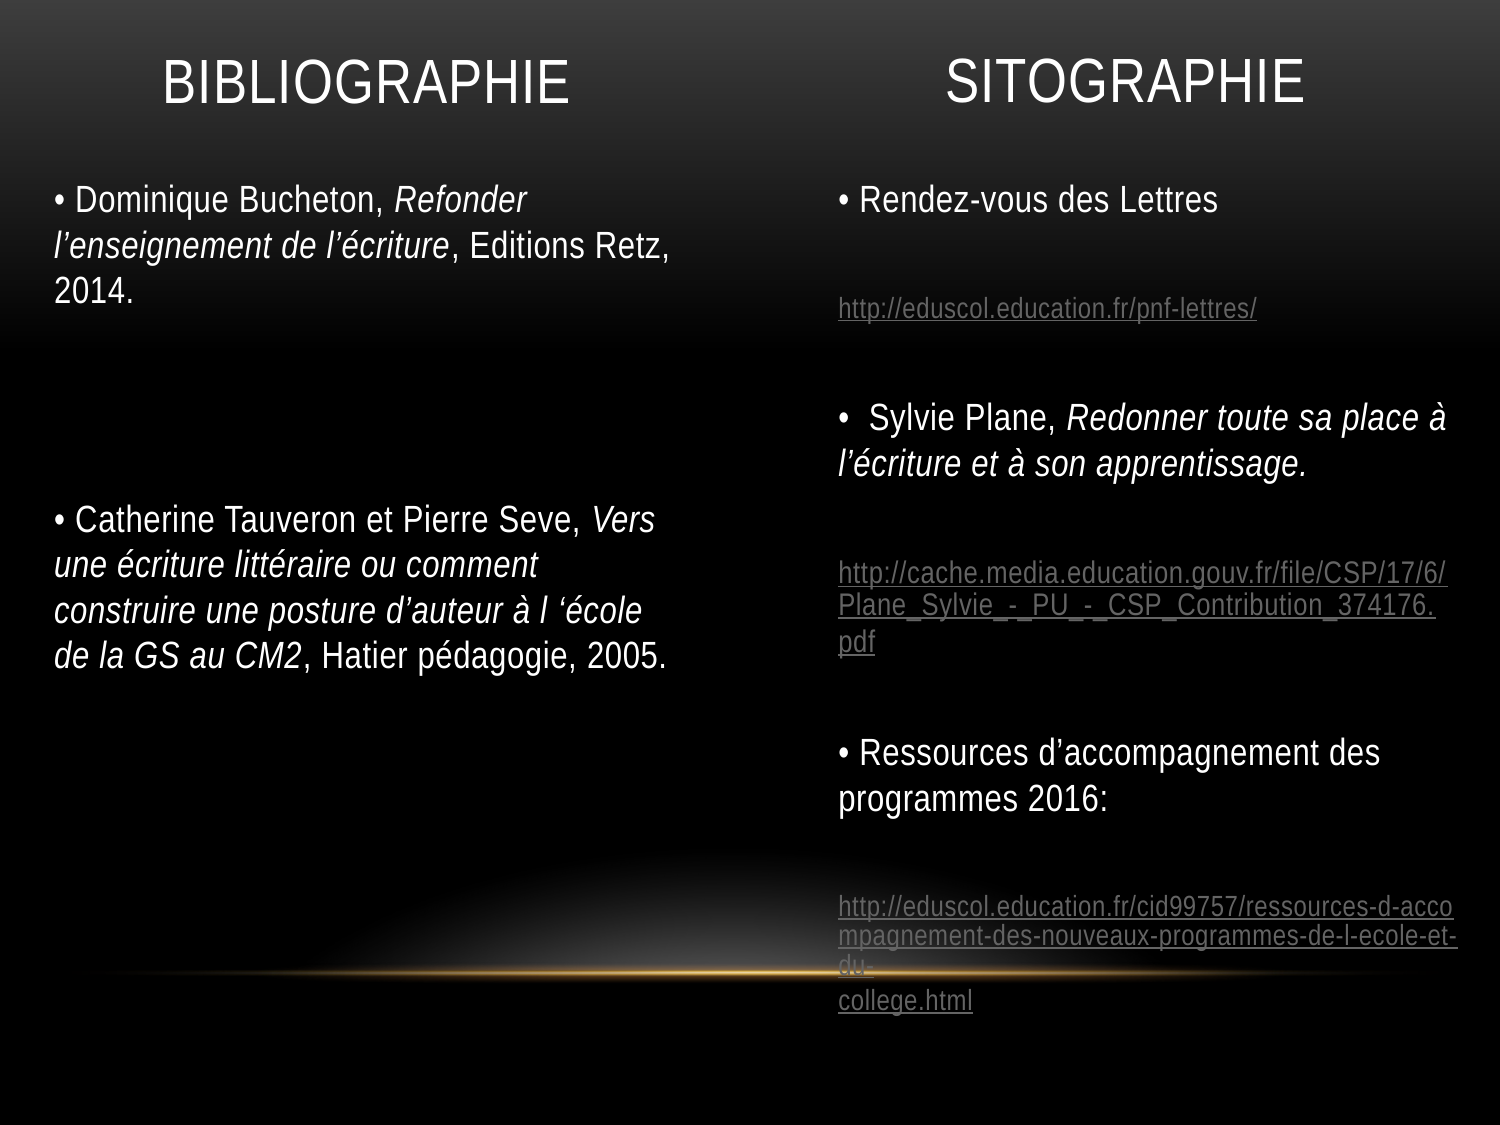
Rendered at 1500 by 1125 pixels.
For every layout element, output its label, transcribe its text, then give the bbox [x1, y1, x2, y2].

title Bibliographie [39, 1, 696, 124]
picture [0, 0, 1500, 1125]
list • Dominique Bucheton, Refonder l’enseignement de l’écriture, Editions Retz, 2014. • Catherine Tauveron et Pierre Seve, Vers une écriture littéraire ou comment construire une posture d’auteur à l ‘école de la GS au CM2, Hatier pédagogie, 2005. [39, 167, 696, 938]
text_box • Rendez-vous des Lettres http://eduscol.education.fr/pnf-lettres/ • Sylvie Plane, Redonner toute sa place à l’écriture et à son apprentissage. http://cache.media.education.gouv.fr/file/CSP/17/6/Plane_Sylvie_-_PU_-_CSP_Contribution_374176.pdf • Ressources d’accompagnement des programmes 2016: http://eduscol.education.fr/cid99757/ressources-d-accompagnement-des-nouveaux-programmes-de-l-ecole-et-du-college.html [823, 167, 1480, 938]
text_box Sitographie [797, 0, 1454, 122]
